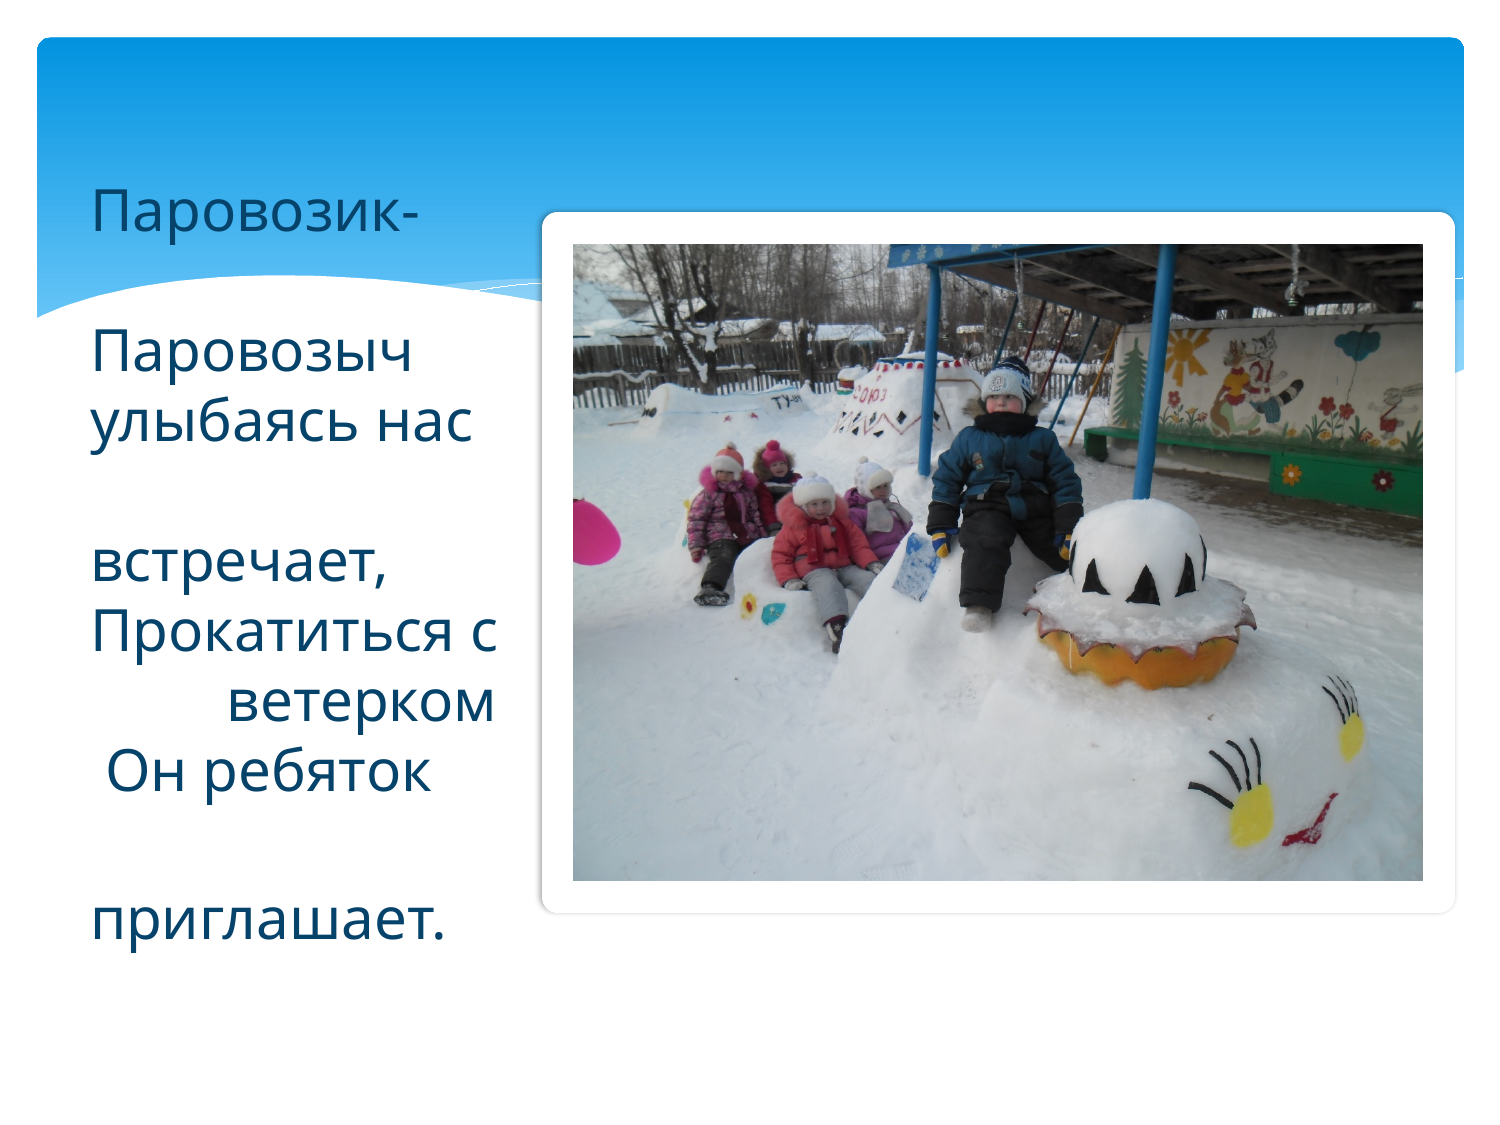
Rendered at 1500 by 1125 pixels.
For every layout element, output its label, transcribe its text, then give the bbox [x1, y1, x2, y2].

title Паровозик- Паровозыч улыбаясь нас встречает, Прокатиться с ветерком Он ребяток приглашает.. [75, 55, 561, 1071]
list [572, 243, 1424, 882]
